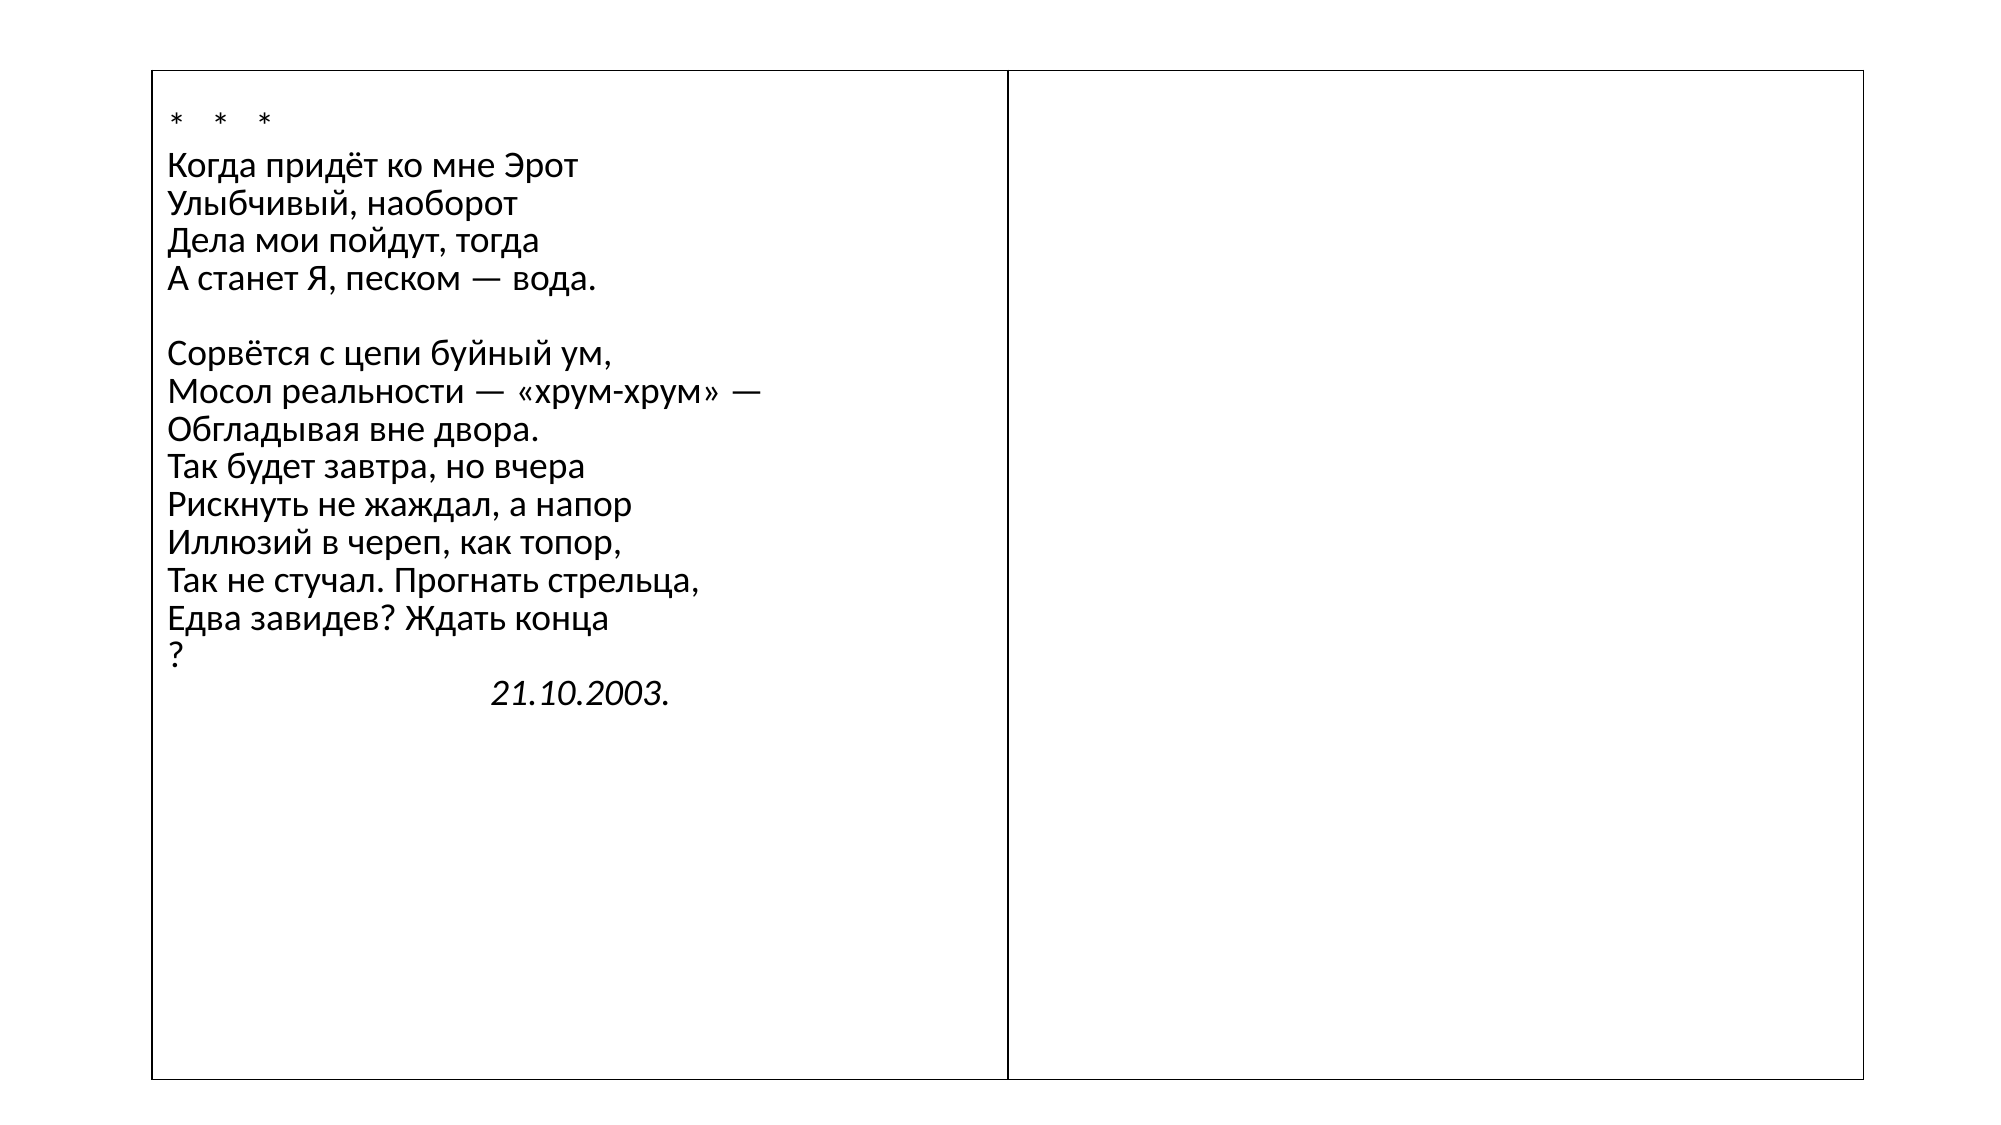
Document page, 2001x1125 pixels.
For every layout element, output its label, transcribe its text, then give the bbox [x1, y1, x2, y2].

table_header * * * Когда придёт ко мне Эрот Улыбчивый, наоборот Дела мои пойдут, тогда А станет Я, песком — вода. Сорвётся с цепи буйный ум, Мосол реальности — «хрум-хрум» — Обгладывая вне двора. Так будет завтра, но вчера Рискнуть не жаждал, а напор Иллюзий в череп, как топор, Так не стучал. Прогнать стрельца, Едва завидев? Ждать конца ? 21.10.2003. [153, 71, 1007, 1079]
table_header [1009, 71, 1863, 1079]
